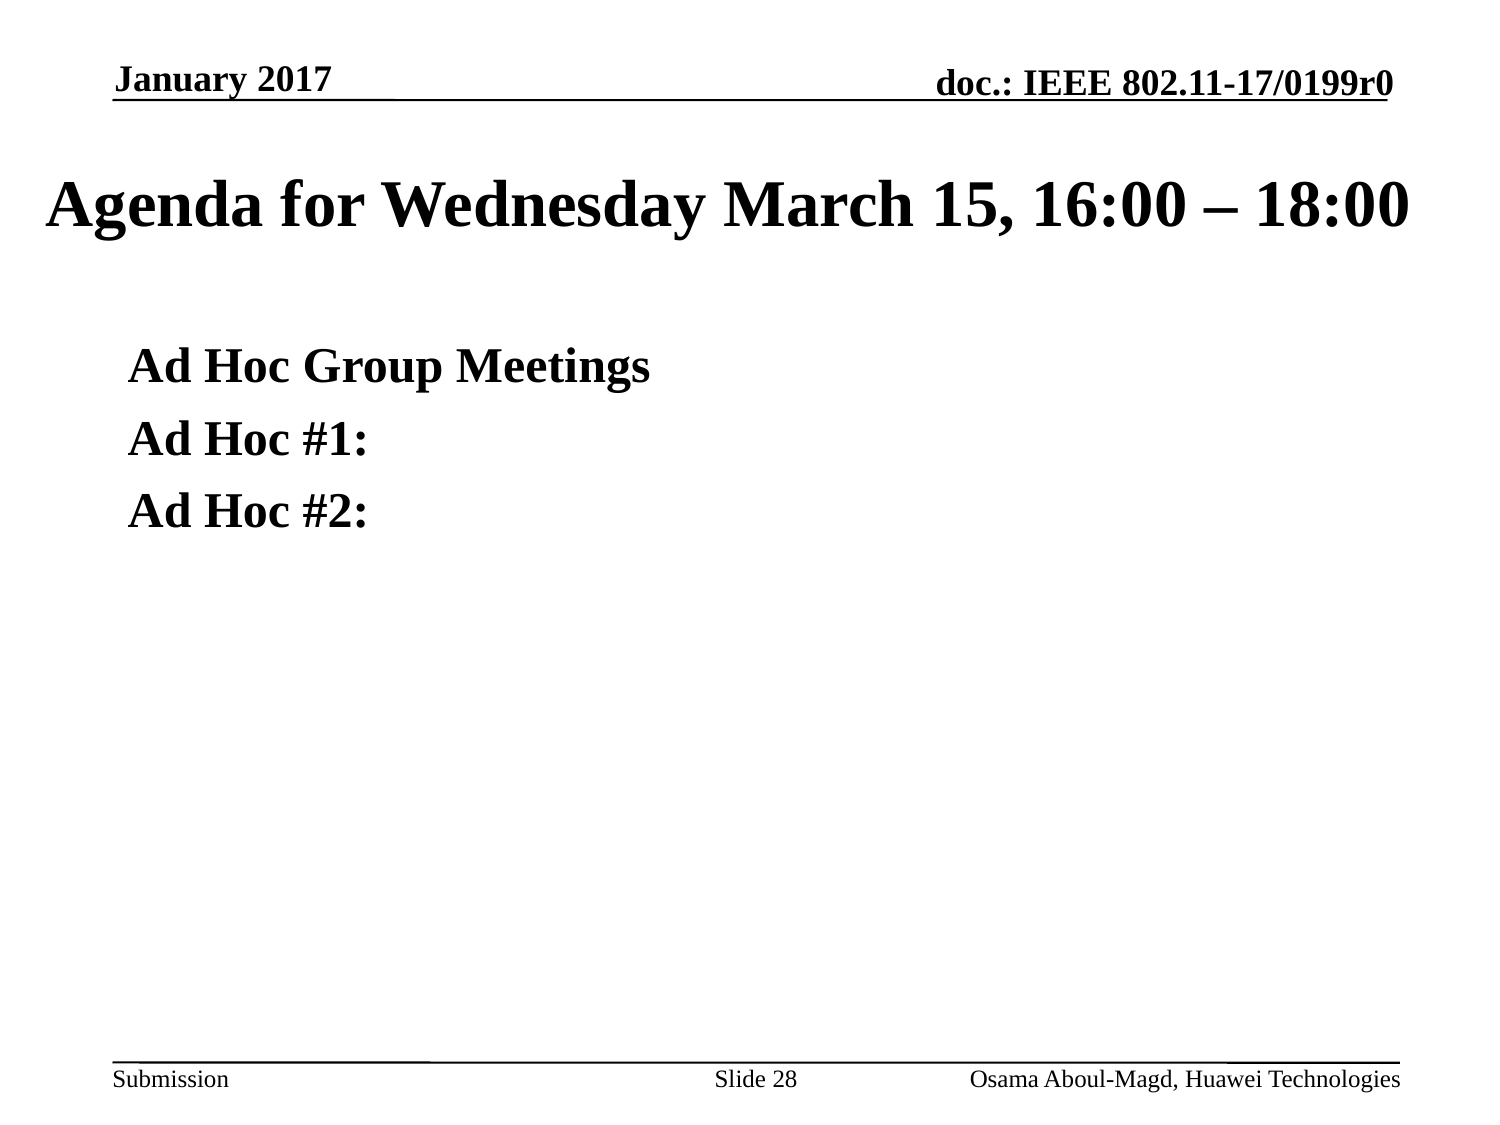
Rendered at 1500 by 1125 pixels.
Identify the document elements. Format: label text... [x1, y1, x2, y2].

slide_number Slide 28 [712, 1061, 800, 1123]
title Agenda for Wednesday March 15, 16:00 – 18:00 [24, 112, 1451, 288]
list Ad Hoc Group Meetings Ad Hoc #1: Ad Hoc #2: [112, 324, 1388, 1000]
footer Osama Aboul-Magd, Huawei Technologies [878, 1061, 1402, 1093]
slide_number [114, 54, 423, 100]
